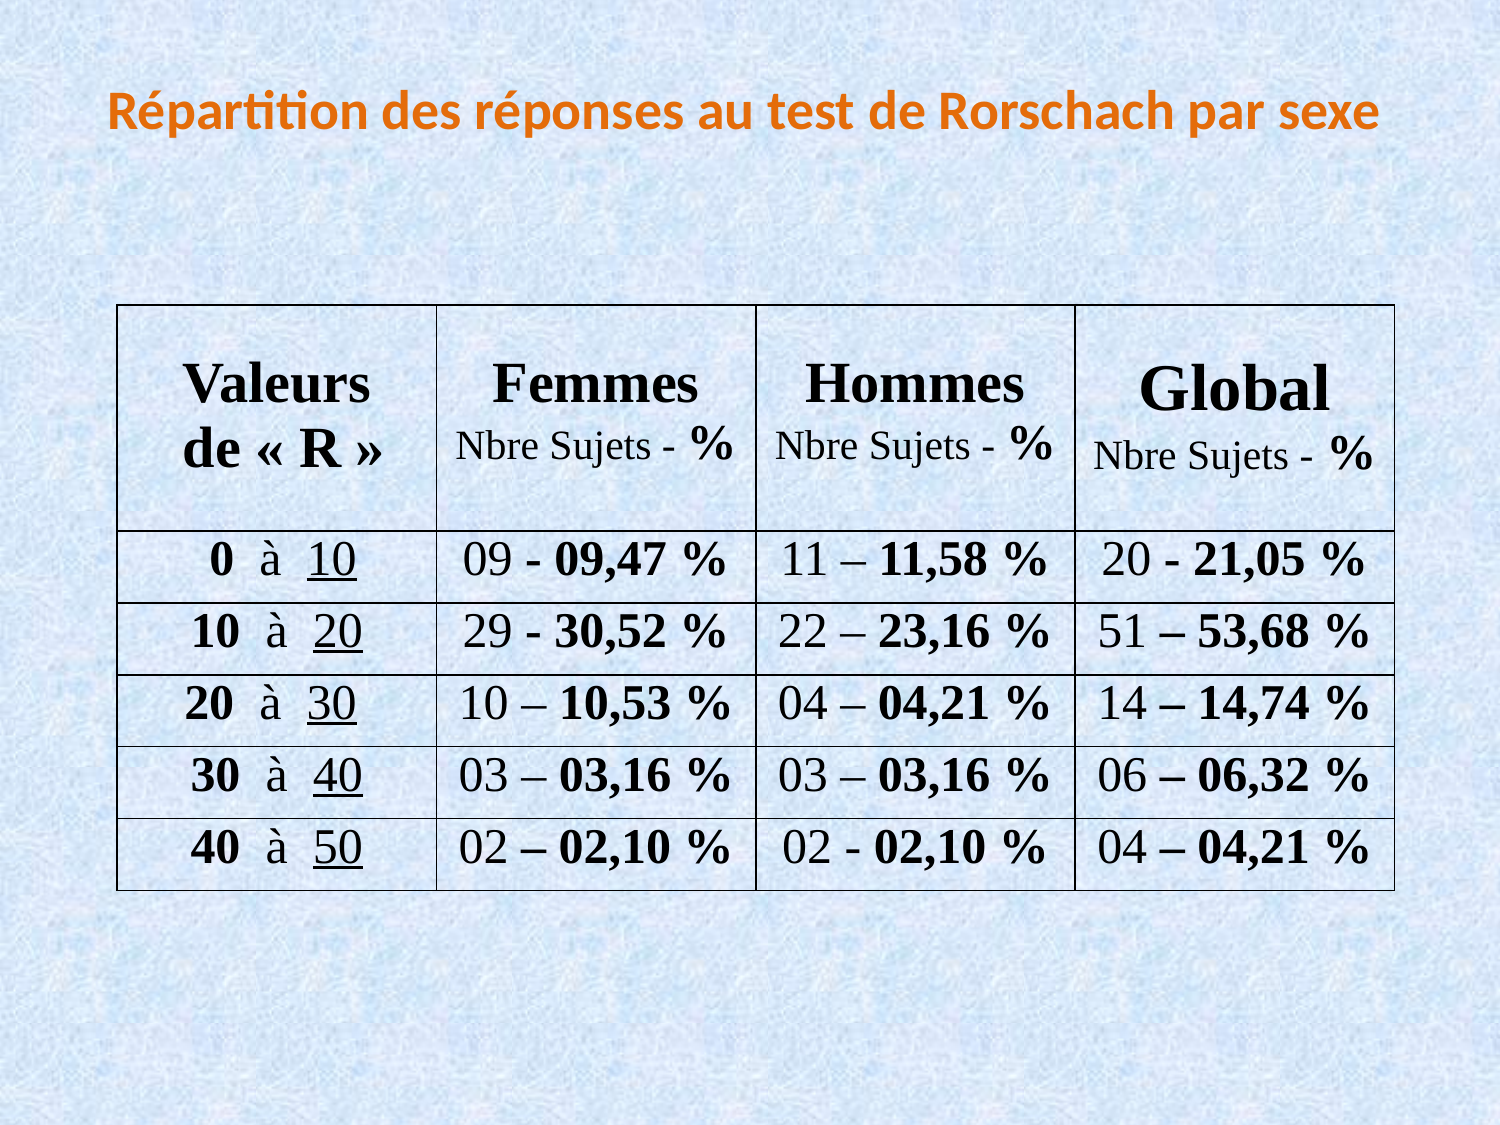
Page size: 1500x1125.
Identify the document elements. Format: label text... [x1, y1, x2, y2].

table_cell 10 – 10,53 % [437, 676, 755, 746]
title Répartition des réponses au test de Rorschach par sexe [70, 46, 1421, 235]
table_cell 03 – 03,16 % [437, 747, 755, 818]
table_cell 20 - 21,05 % [1076, 532, 1394, 602]
table_cell 29 - 30,52 % [437, 604, 755, 674]
table_cell 40 à 50 [118, 819, 436, 890]
table_header Global Nbre Sujets - % [1076, 306, 1394, 530]
table_cell 04 – 04,21 % [1076, 819, 1394, 890]
table_cell 02 - 02,10 % [757, 819, 1074, 890]
table_cell 0 à 10 [118, 532, 436, 602]
picture [0, 0, 1500, 1125]
table_cell 14 – 14,74 % [1076, 676, 1394, 746]
table_cell 11 – 11,58 % [757, 532, 1074, 602]
table_cell 06 – 06,32 % [1076, 747, 1394, 818]
table_cell 03 – 03,16 % [757, 747, 1074, 818]
table_header Femmes Nbre Sujets - % [437, 306, 755, 530]
table_header Valeurs de « R » [118, 306, 436, 530]
table_cell 30 à 40 [118, 747, 436, 818]
table_cell 22 – 23,16 % [757, 604, 1074, 674]
table_cell 20 à 30 [118, 676, 436, 746]
table_header Hommes Nbre Sujets - % [757, 306, 1074, 530]
table_cell 09 - 09,47 % [437, 532, 755, 602]
table_cell 04 – 04,21 % [757, 676, 1074, 746]
table_cell 51 – 53,68 % [1076, 604, 1394, 674]
table_cell 10 à 20 [118, 604, 436, 674]
table_cell 02 – 02,10 % [437, 819, 755, 890]
